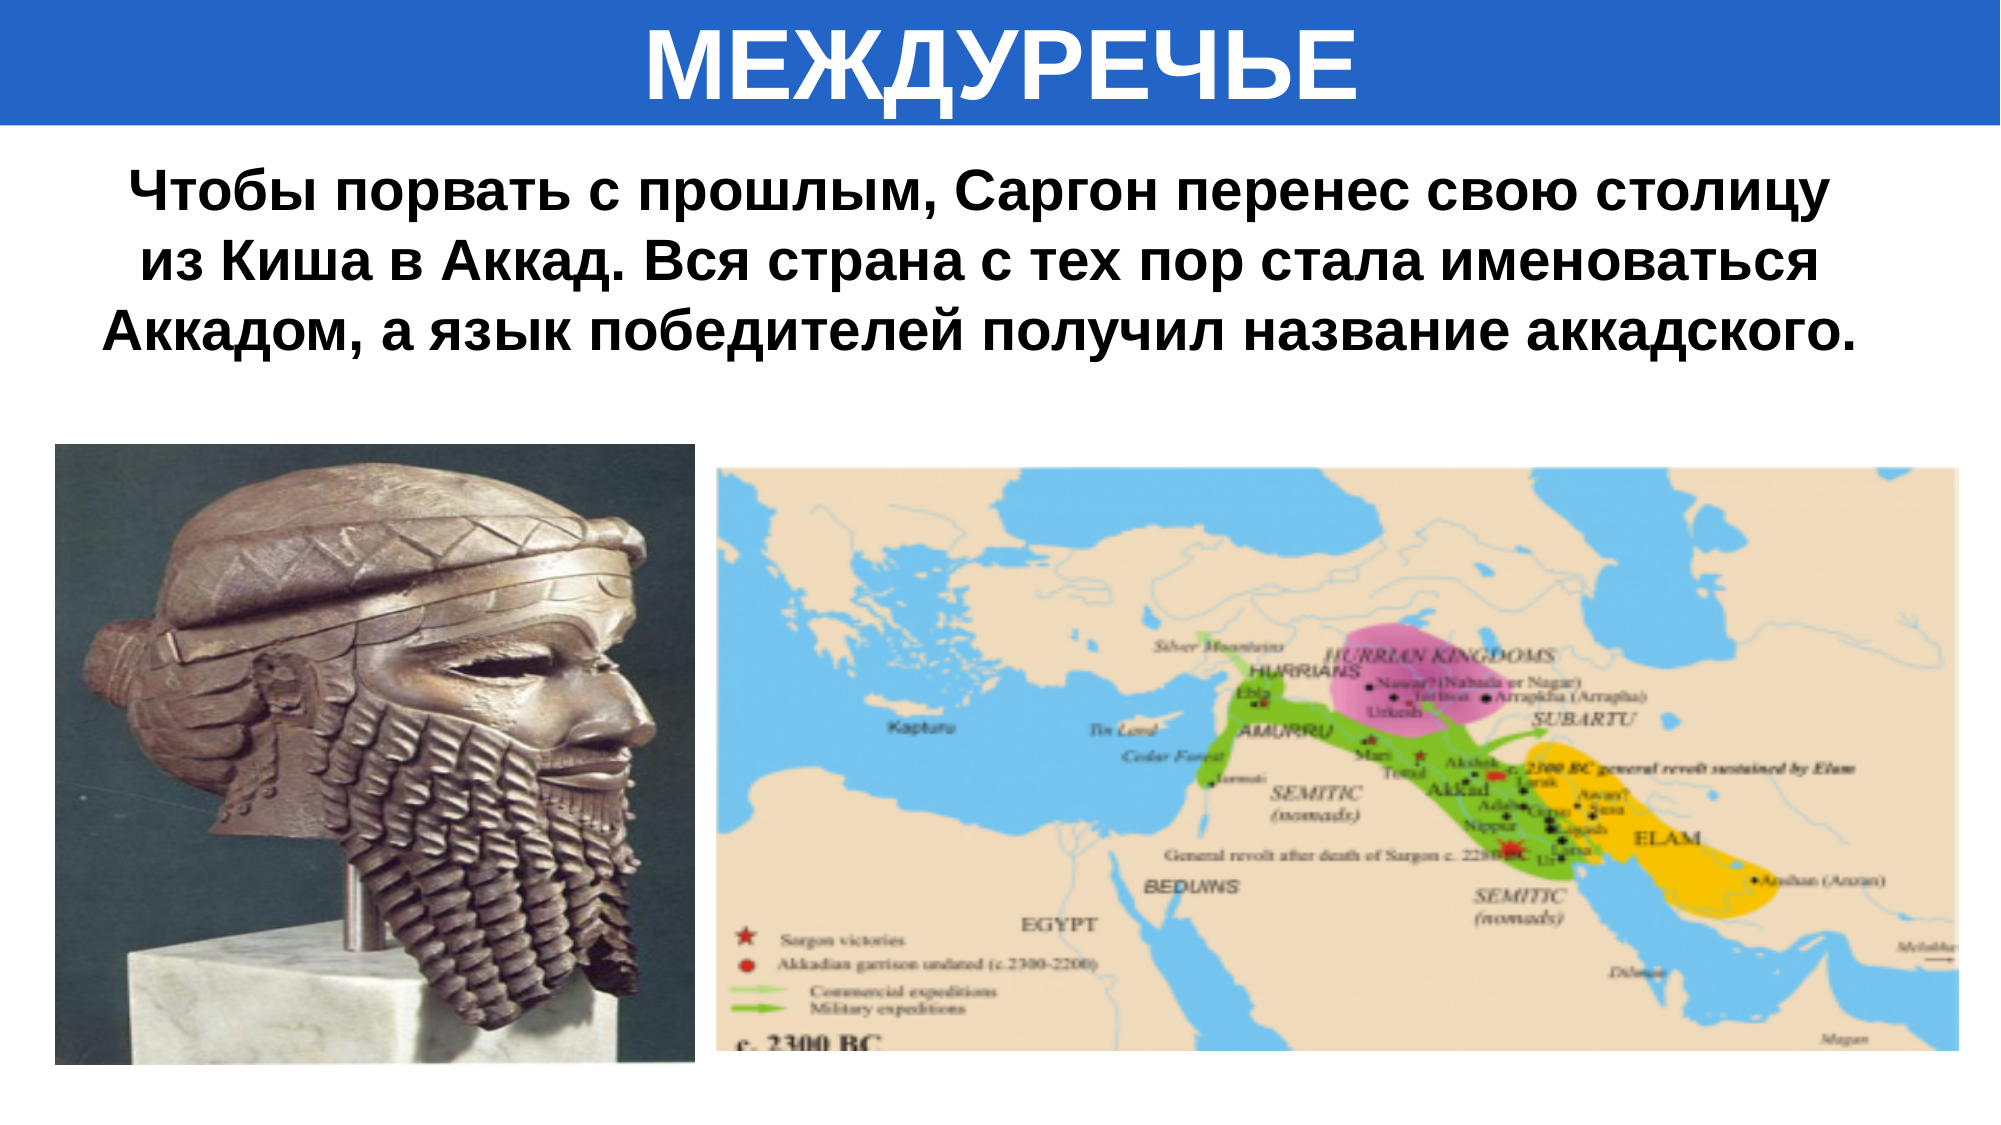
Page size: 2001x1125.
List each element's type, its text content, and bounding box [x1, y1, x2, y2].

text_box МЕЖДУРЕЧЬЕ [0, 0, 2000, 126]
picture [716, 467, 1959, 1051]
text_box Чтобы порвать с прошлым, Саргон перенес свою столицу из Киша в Аккад. Вся страна с тех пор стала именоваться Аккадом, а язык победителей получил название аккадского. [86, 144, 1874, 370]
picture [54, 444, 695, 1065]
